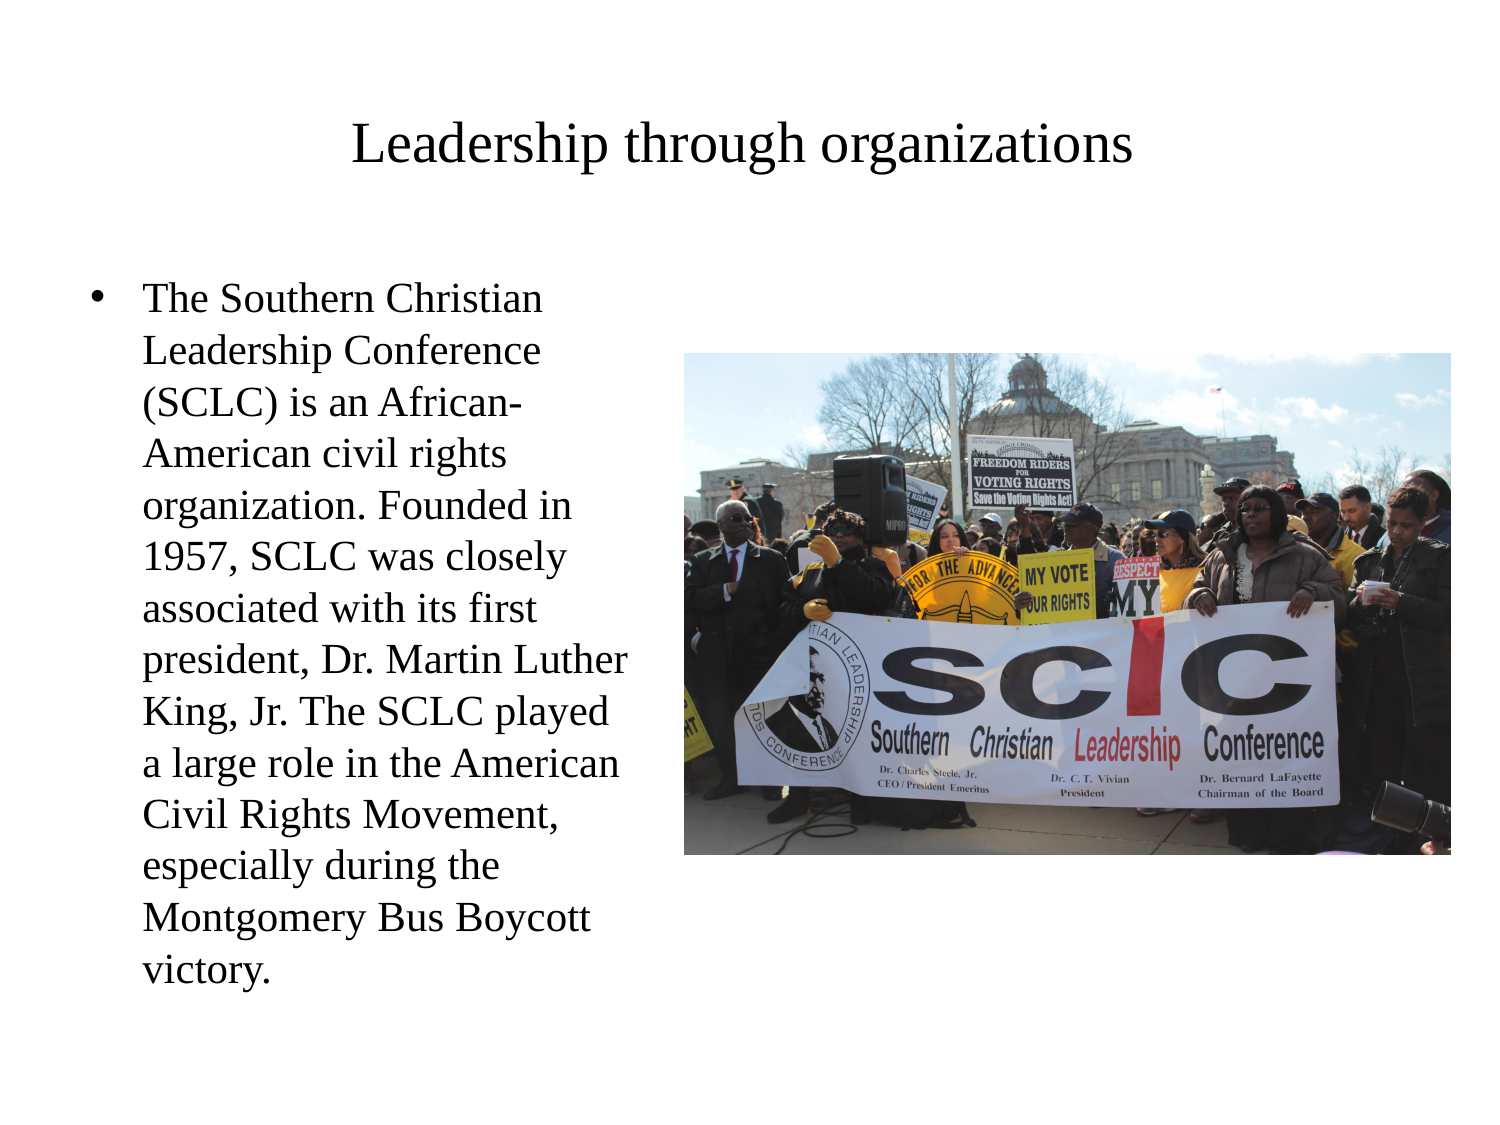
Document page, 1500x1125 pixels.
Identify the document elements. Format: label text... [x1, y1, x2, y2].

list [683, 353, 1451, 855]
title Leadership through organizations [75, 45, 1425, 233]
list The Southern Christian Leadership Conference (SCLC) is an African-American civil rights organization. Founded in 1957, SCLC was closely associated with its first president, Dr. Martin Luther King, Jr. The SCLC played a large role in the American Civil Rights Movement, especially during the Montgomery Bus Boycott victory. [75, 262, 652, 1005]
